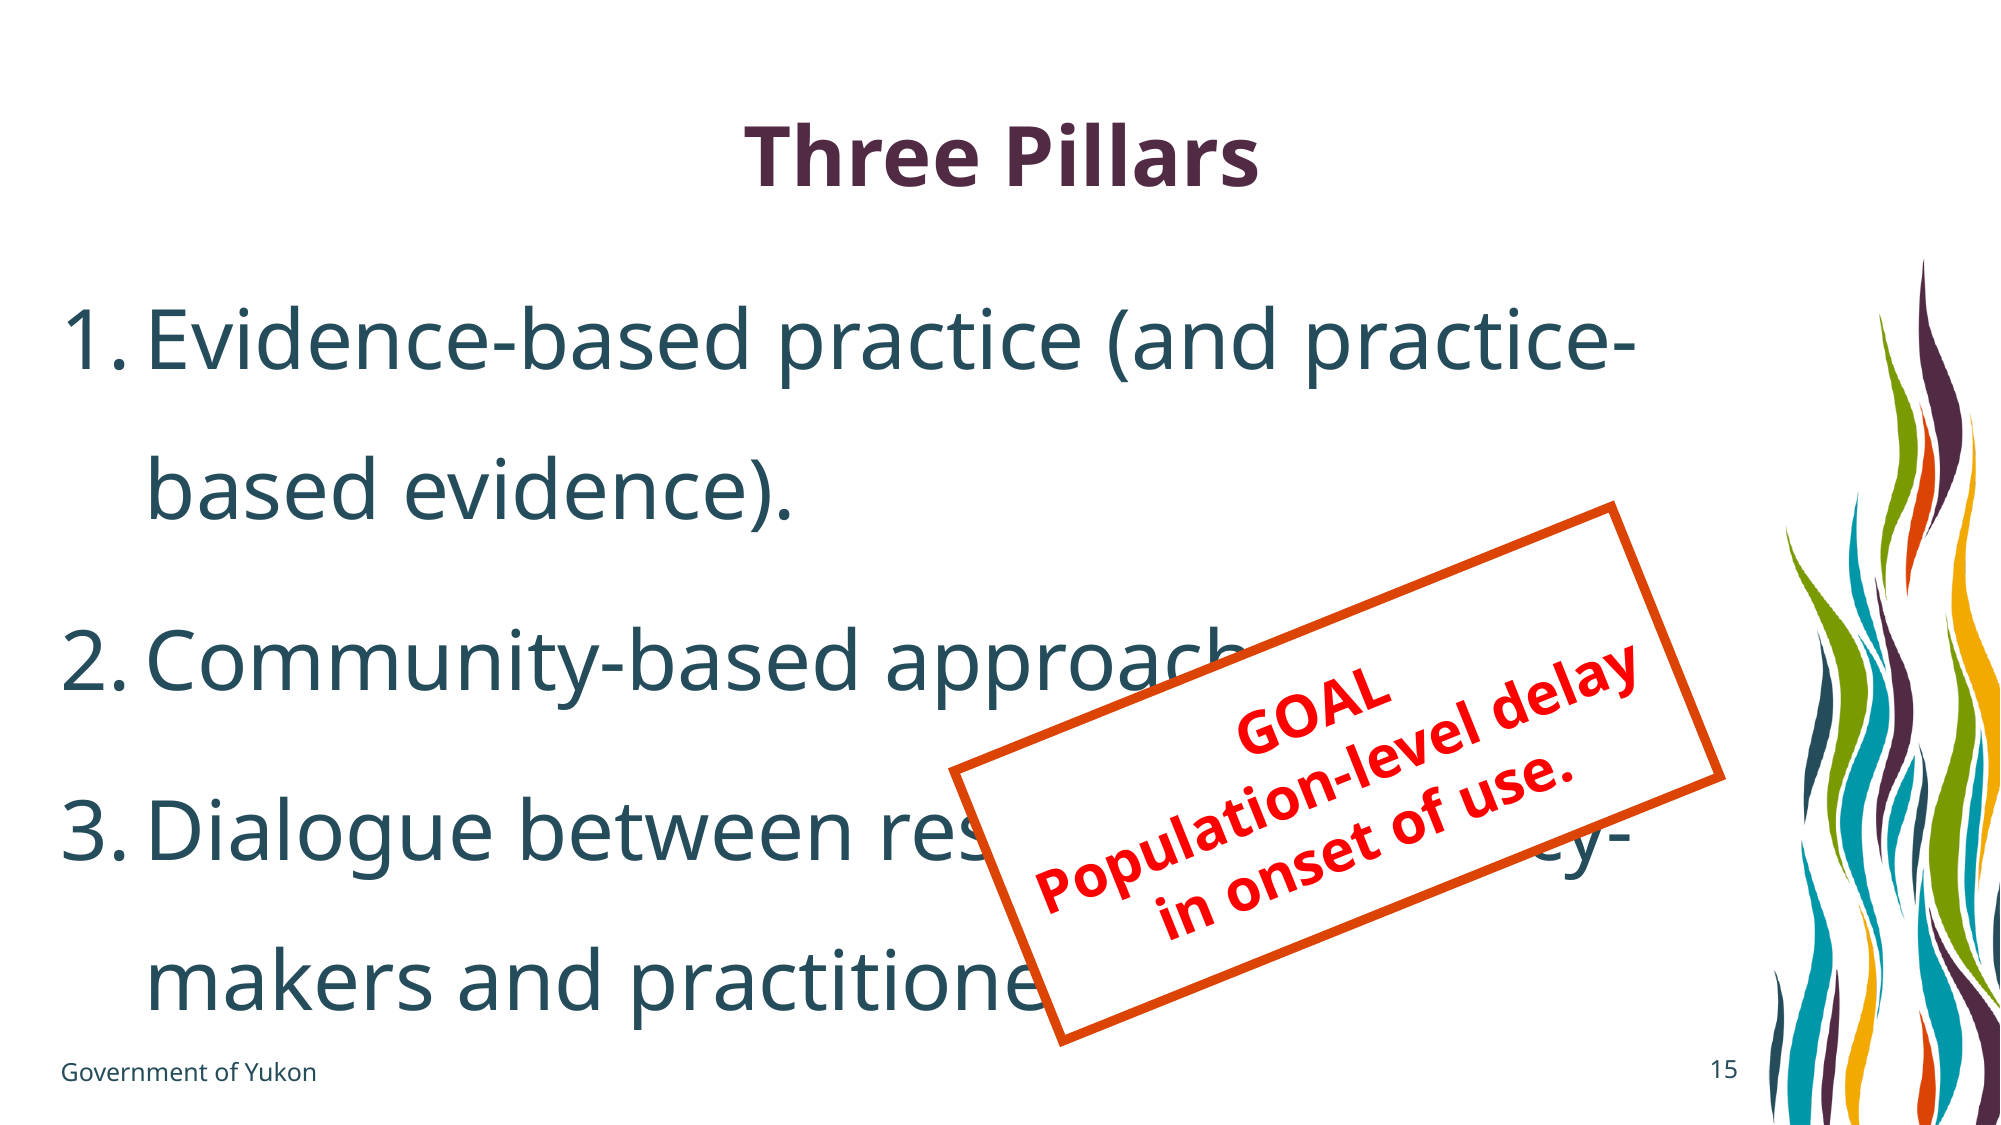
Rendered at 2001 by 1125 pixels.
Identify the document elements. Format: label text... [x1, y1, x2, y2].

picture [1743, 254, 2000, 1125]
title Three Pillars [45, 59, 1960, 248]
text_box GOAL Population-level delay in onset of use. [952, 505, 1722, 1043]
slide_number Government of Yukon [45, 1041, 496, 1102]
slide_number 14 [1467, 1041, 1754, 1101]
list Evidence-based practice (and practice-based evidence). Community-based approach. Dialogue between researchers, policy-makers and practitioners. [45, 248, 1863, 678]
